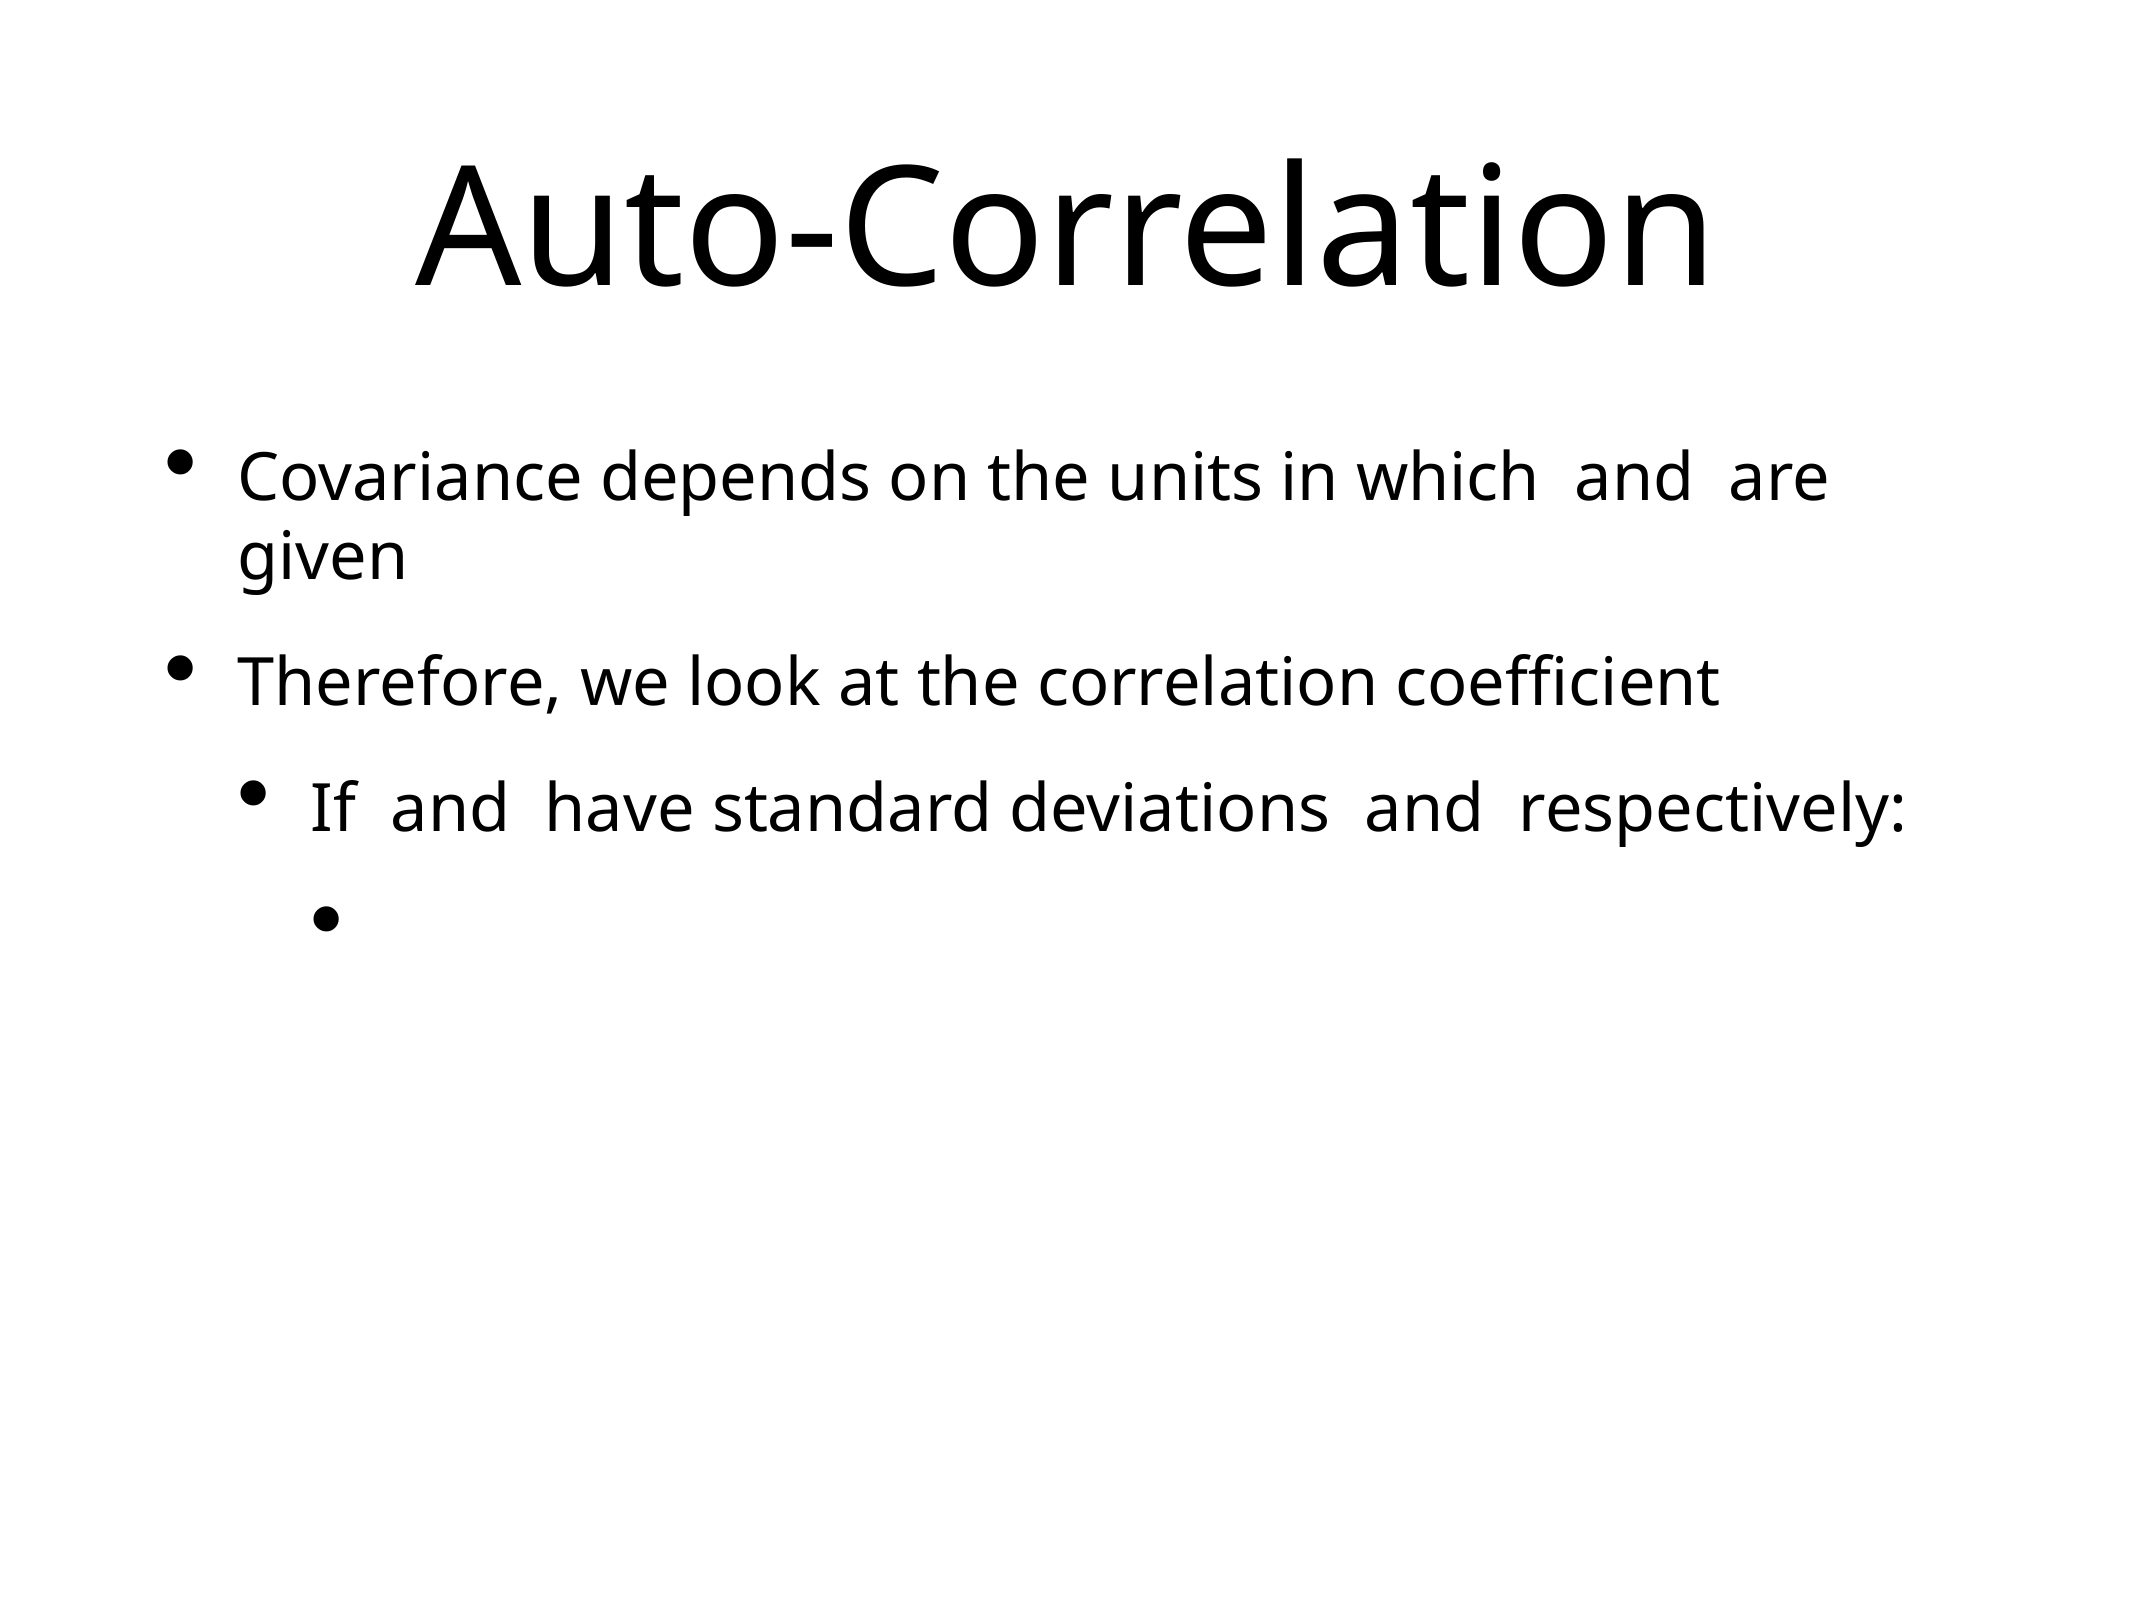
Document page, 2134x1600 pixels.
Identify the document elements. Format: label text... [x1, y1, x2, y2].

title Auto-Correlation [155, 41, 1978, 397]
list Covariance depends on the units in which and are given Therefore, we look at the correlation coefficient If and have standard deviations and respectively: [155, 424, 1978, 1457]
